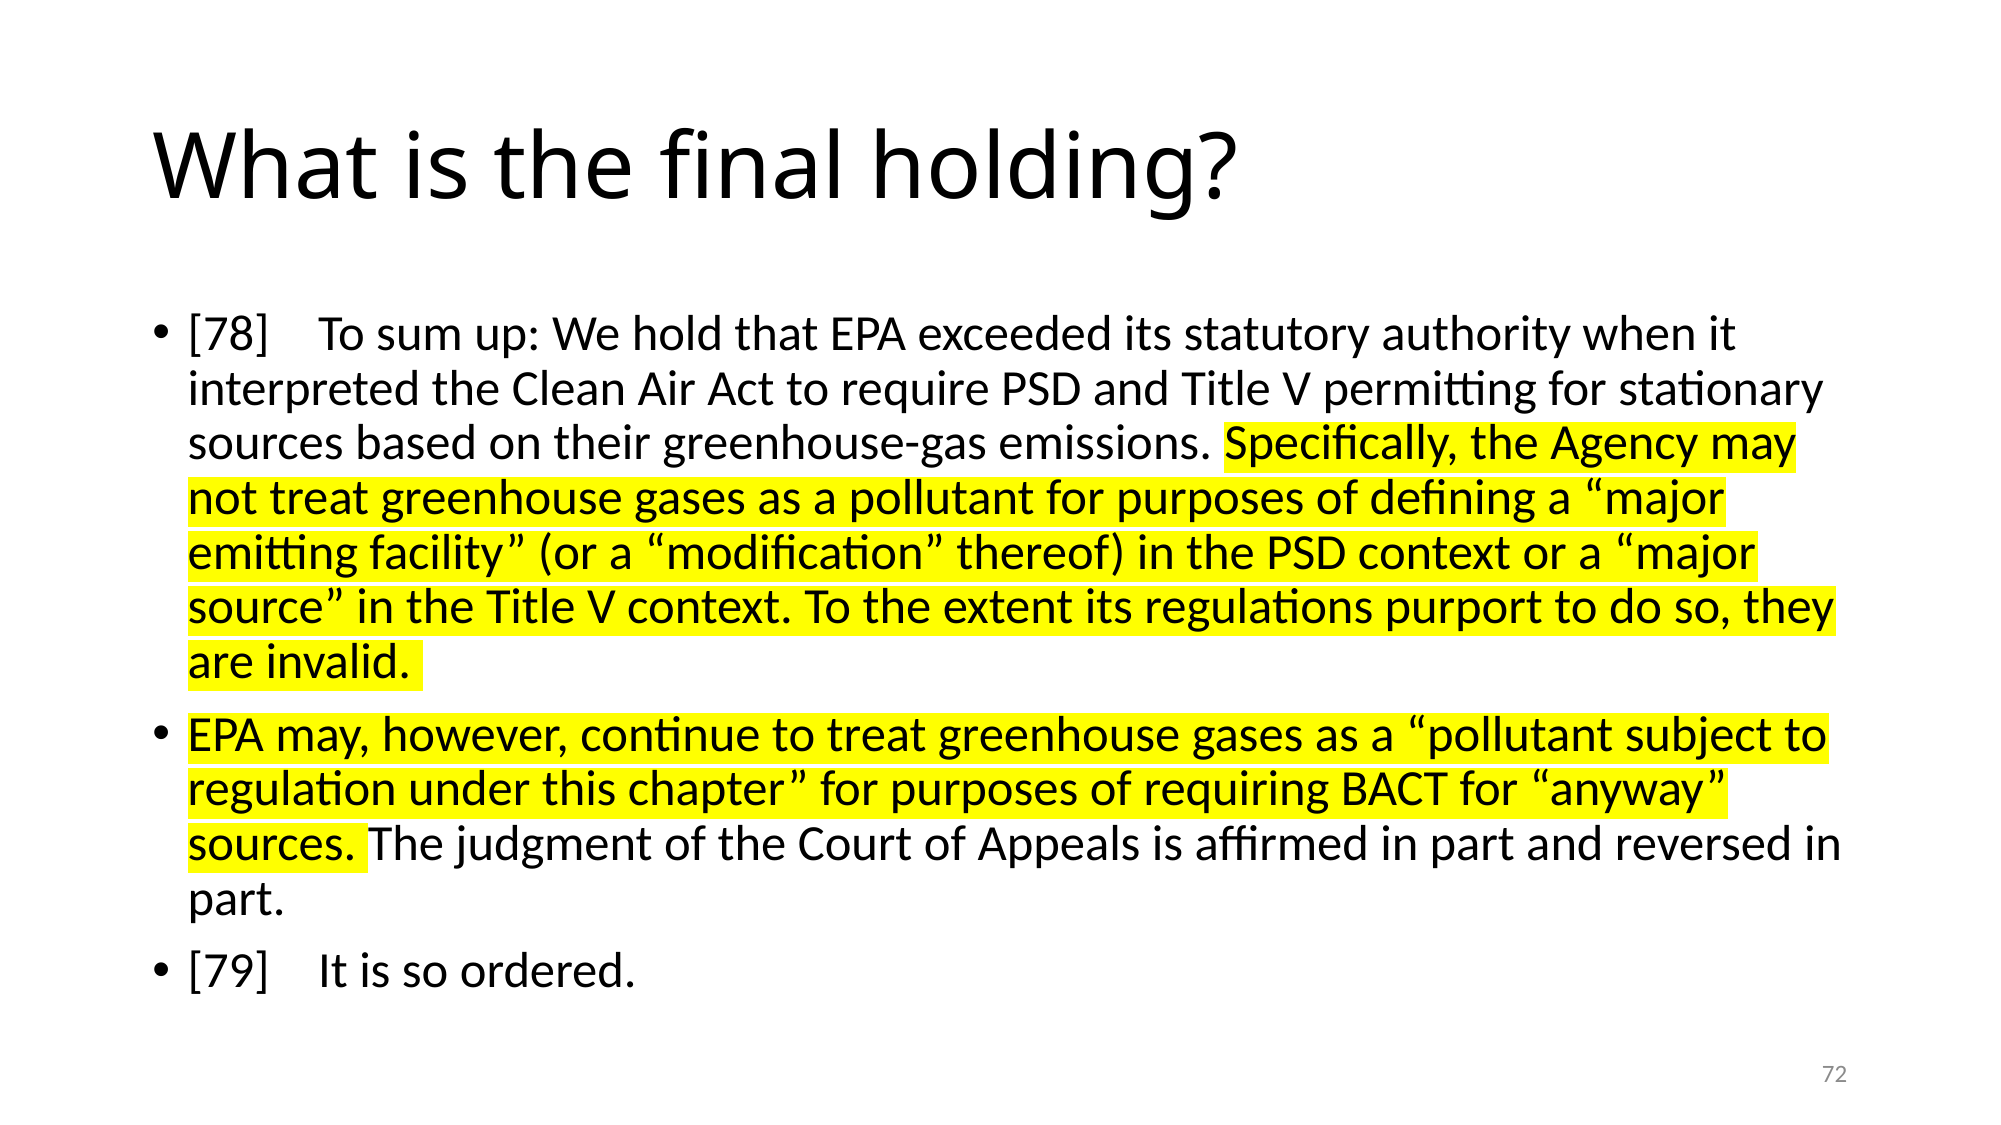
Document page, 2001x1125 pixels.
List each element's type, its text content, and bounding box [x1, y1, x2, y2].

slide_number 72 [1412, 1042, 1863, 1103]
list [78] To sum up: We hold that EPA exceeded its statutory authority when it interpreted the Clean Air Act to require PSD and Title V permitting for stationary sources based on their greenhouse-gas emissions. Specifically, the Agency may not treat greenhouse gases as a pollutant for purposes of defining a “major emitting facility” (or a “modification” thereof) in the PSD context or a “major source” in the Title V context. To the extent its regulations purport to do so, they are invalid. EPA may, however, continue to treat greenhouse gases as a “pollutant subject to regulation under this chapter” for purposes of requiring BACT for “anyway” sources. The judgment of the Court of Appeals is affirmed in part and reversed in part. [79] It is so ordered. [137, 299, 1863, 1014]
title What is the final holding? [137, 59, 1863, 278]
